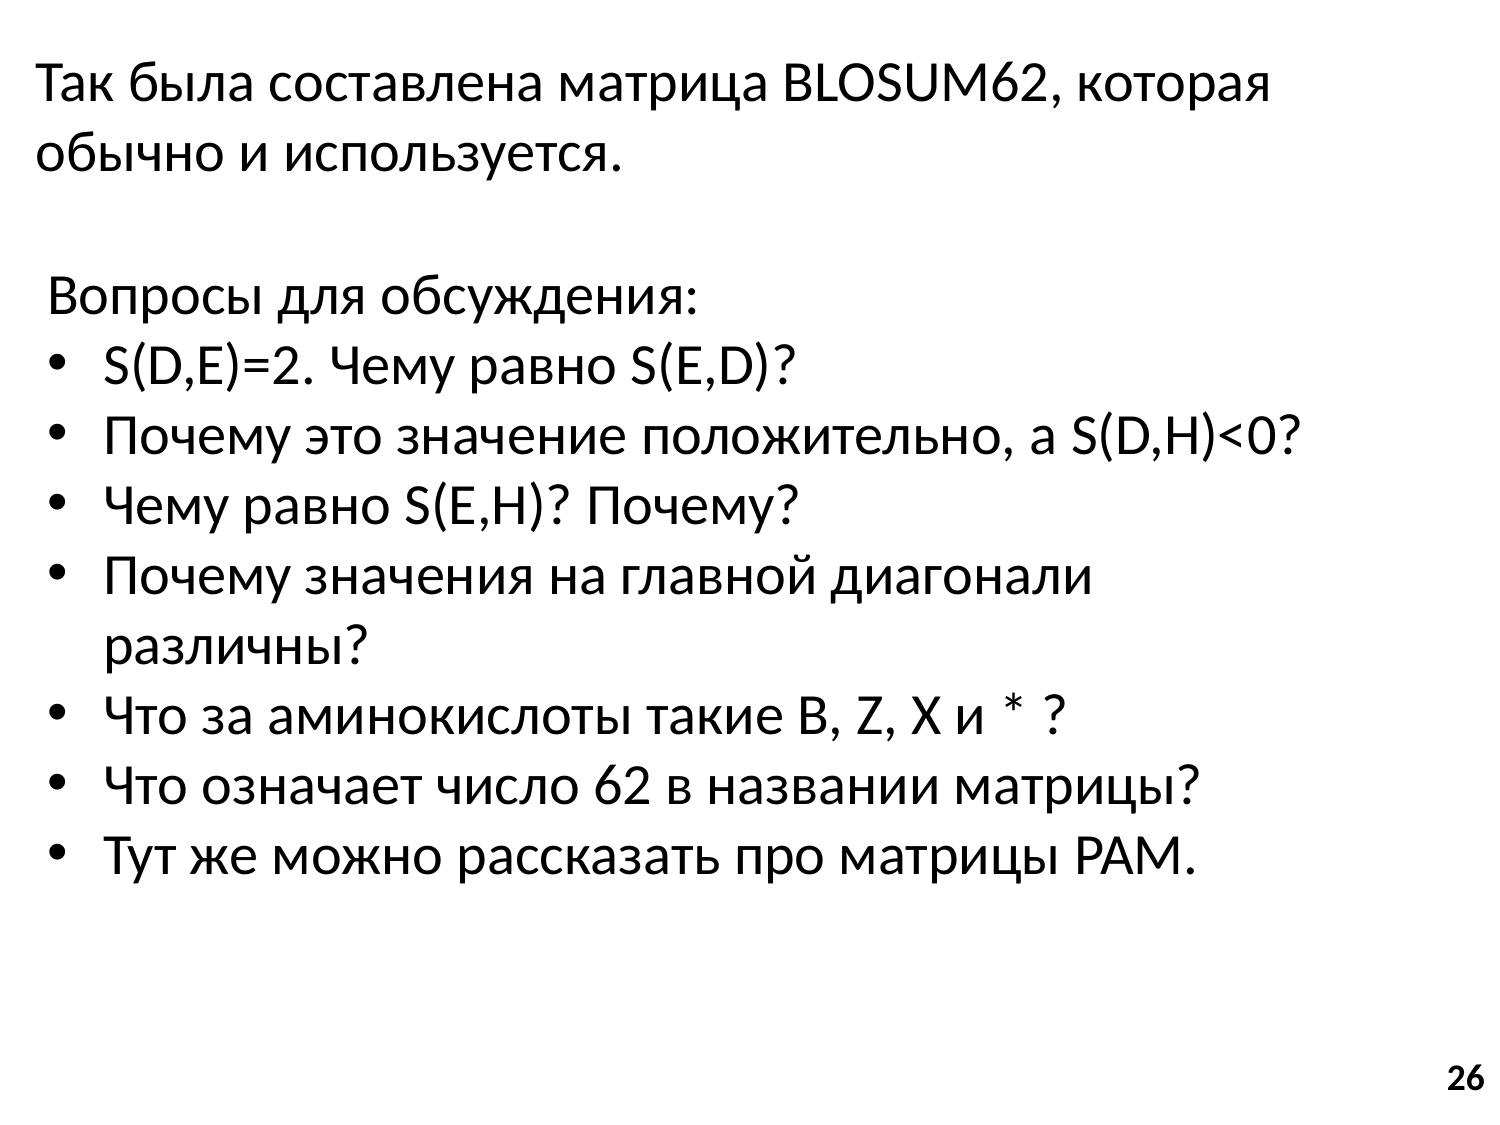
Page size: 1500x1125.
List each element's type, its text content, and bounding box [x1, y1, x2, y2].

text_box 26 [1432, 1045, 1500, 1106]
text_box Вопросы для обсуждения: S(D,E)=2. Чему равно S(E,D)? Почему это значение положительно, а S(D,H)<0? Чему равно S(E,H)? Почему? Почему значения на главной диагонали различны? Что за аминокислоты такие B, Z, X и * ? Что означает число 62 в названии матрицы? Тут же можно рассказать про матрицы PAM. [32, 248, 1379, 964]
list Так была составлена матрица BLOSUM62, которая обычно и используется. [20, 36, 1462, 219]
